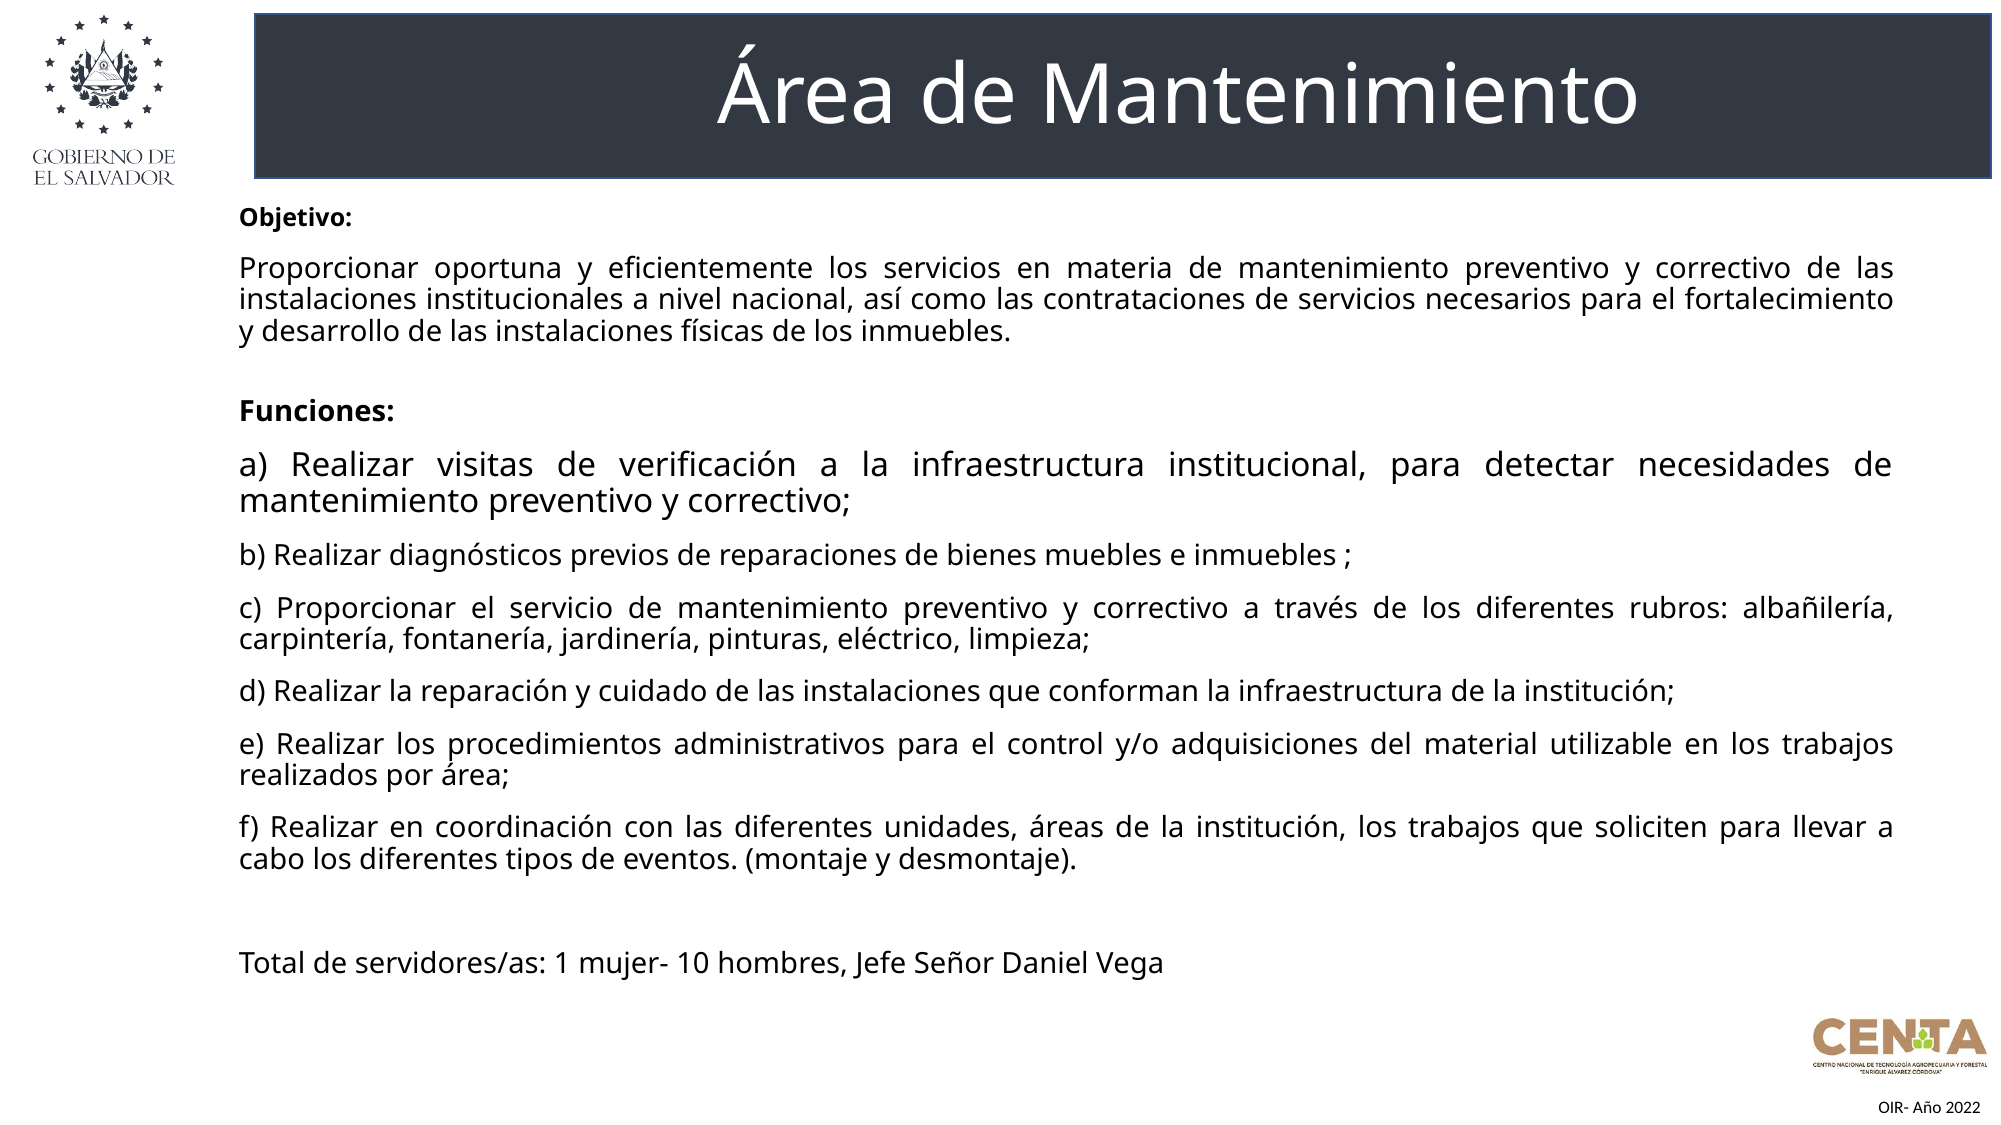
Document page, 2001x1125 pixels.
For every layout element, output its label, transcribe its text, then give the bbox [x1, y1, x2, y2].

picture [33, 14, 175, 185]
text_box OIR- Año 2022 [1863, 1088, 2000, 1125]
picture [1813, 1018, 1987, 1075]
title Área de Mantenimiento [249, 2, 1936, 191]
list Objetivo: Proporcionar oportuna y eficientemente los servicios en materia de mantenimiento preventivo y correctivo de las instalaciones institucionales a nivel nacional, así como las contrataciones de servicios necesarios para el fortalecimiento y desarrollo de las instalaciones físicas de los inmuebles. Funciones: a) Realizar visitas de verificación a la infraestructura institucional, para detectar necesidades de mantenimiento preventivo y correctivo; b) Realizar diagnósticos previos de reparaciones de bienes muebles e inmuebles ; c) Proporcionar el servicio de mantenimiento preventivo y correctivo a través de los diferentes rubros: albañilería, carpintería, fontanería, jardinería, pinturas, eléctrico, limpieza; d) Realizar la reparación y cuidado de las instalaciones que conforman la infraestructura de la institución; e) Realizar los procedimientos administrativos para el control y/o adquisiciones del material utilizable en los trabajos realizados por área; f) Realizar en coordinación con las diferentes unidades, áreas de la institución, los trabajos que soliciten para llevar a cabo los diferentes tipos de eventos. (montaje y desmontaje). Total de servidores/as: 1 mujer- 10 hombres, Jefe Señor Daniel Vega [223, 197, 1911, 947]
